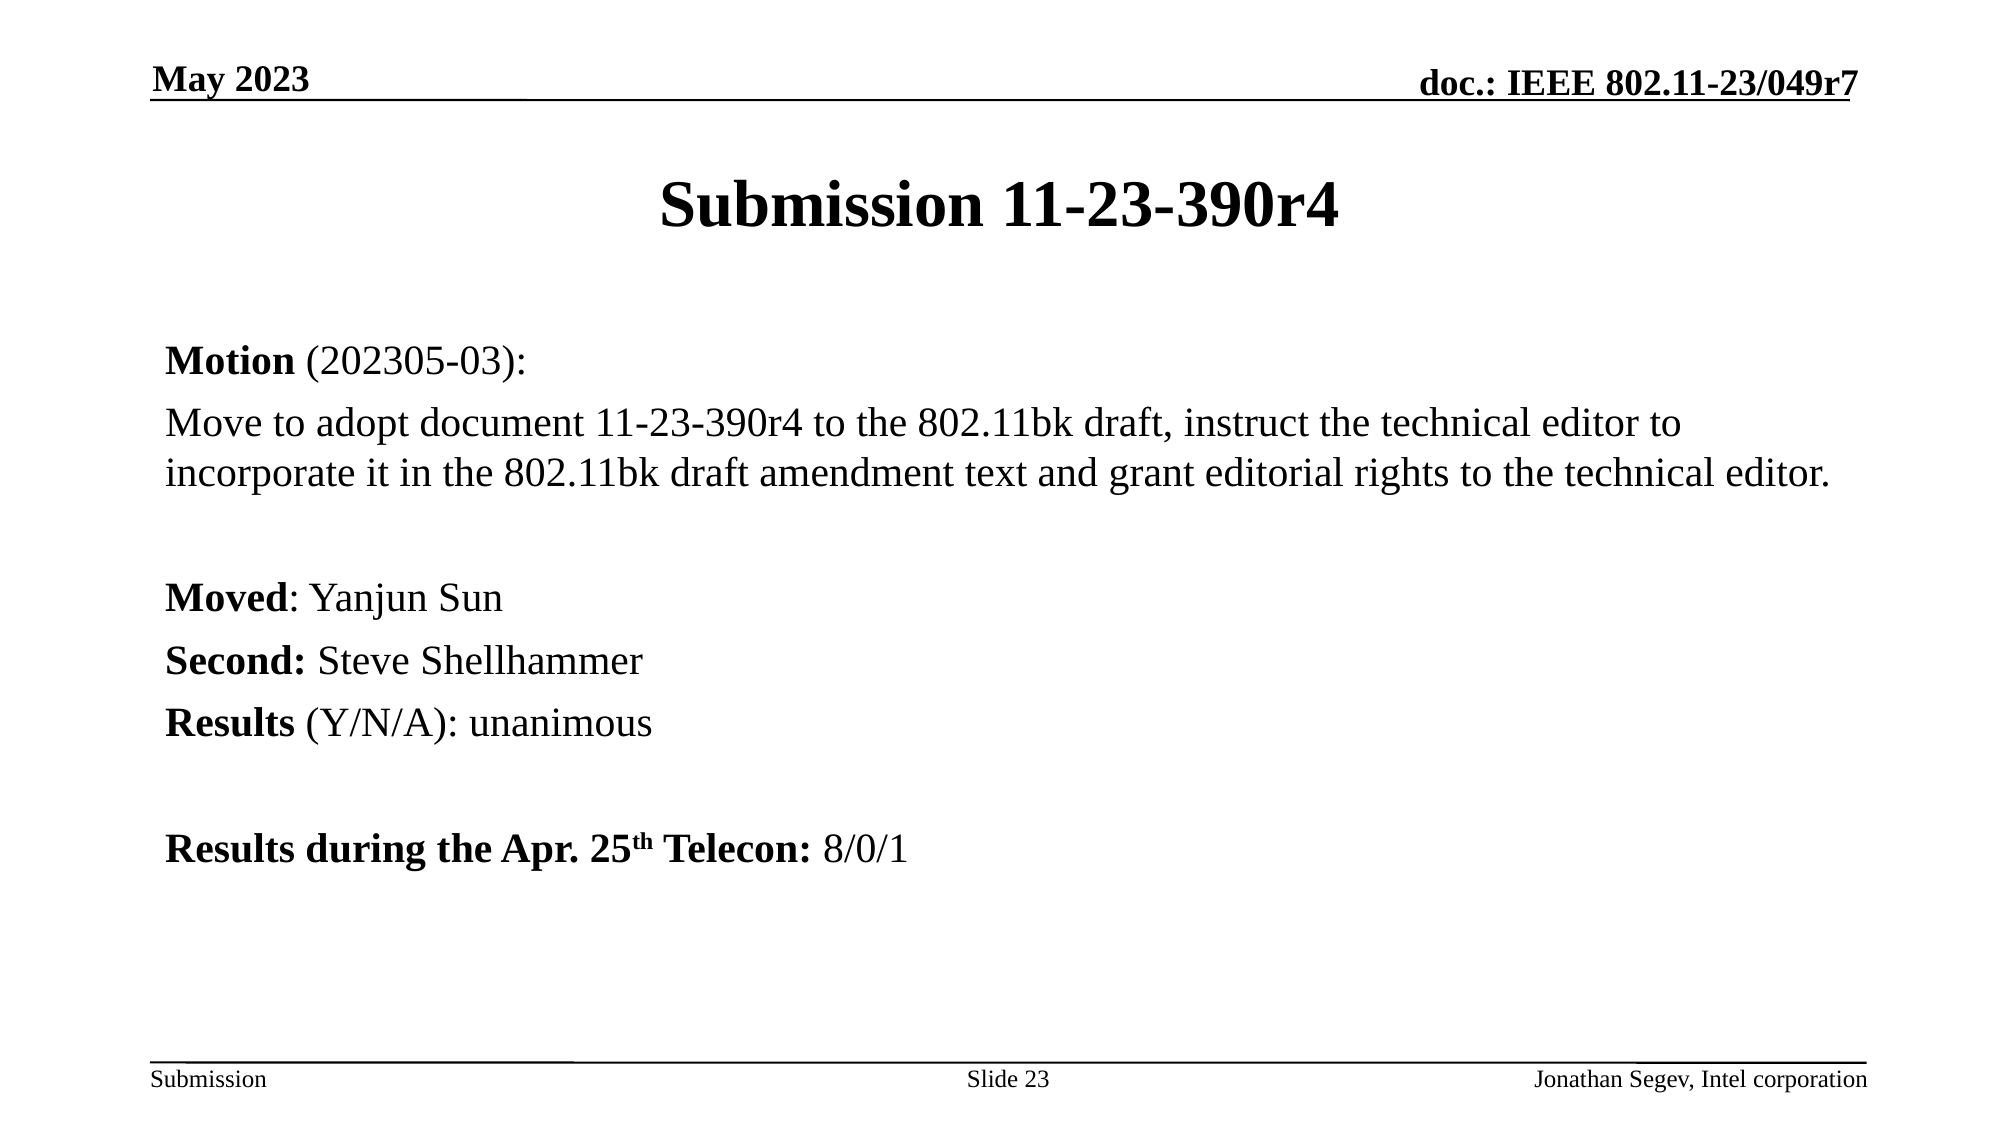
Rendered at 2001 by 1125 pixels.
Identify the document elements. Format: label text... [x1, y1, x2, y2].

slide_number Slide 23 [950, 1061, 1067, 1123]
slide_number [152, 54, 563, 100]
title Submission 11-23-390r4 [149, 112, 1850, 288]
footer Jonathan Segev, Intel corporation [1171, 1061, 1869, 1093]
list Motion (202305-03): Move to adopt document 11-23-390r4 to the 802.11bk draft, instruct the technical editor to incorporate it in the 802.11bk draft amendment text and grant editorial rights to the technical editor. Moved: Yanjun Sun Second: Steve Shellhammer Results (Y/N/A): unanimous Results during the Apr. 25th Telecon: 8/0/1 [149, 324, 1850, 1000]
